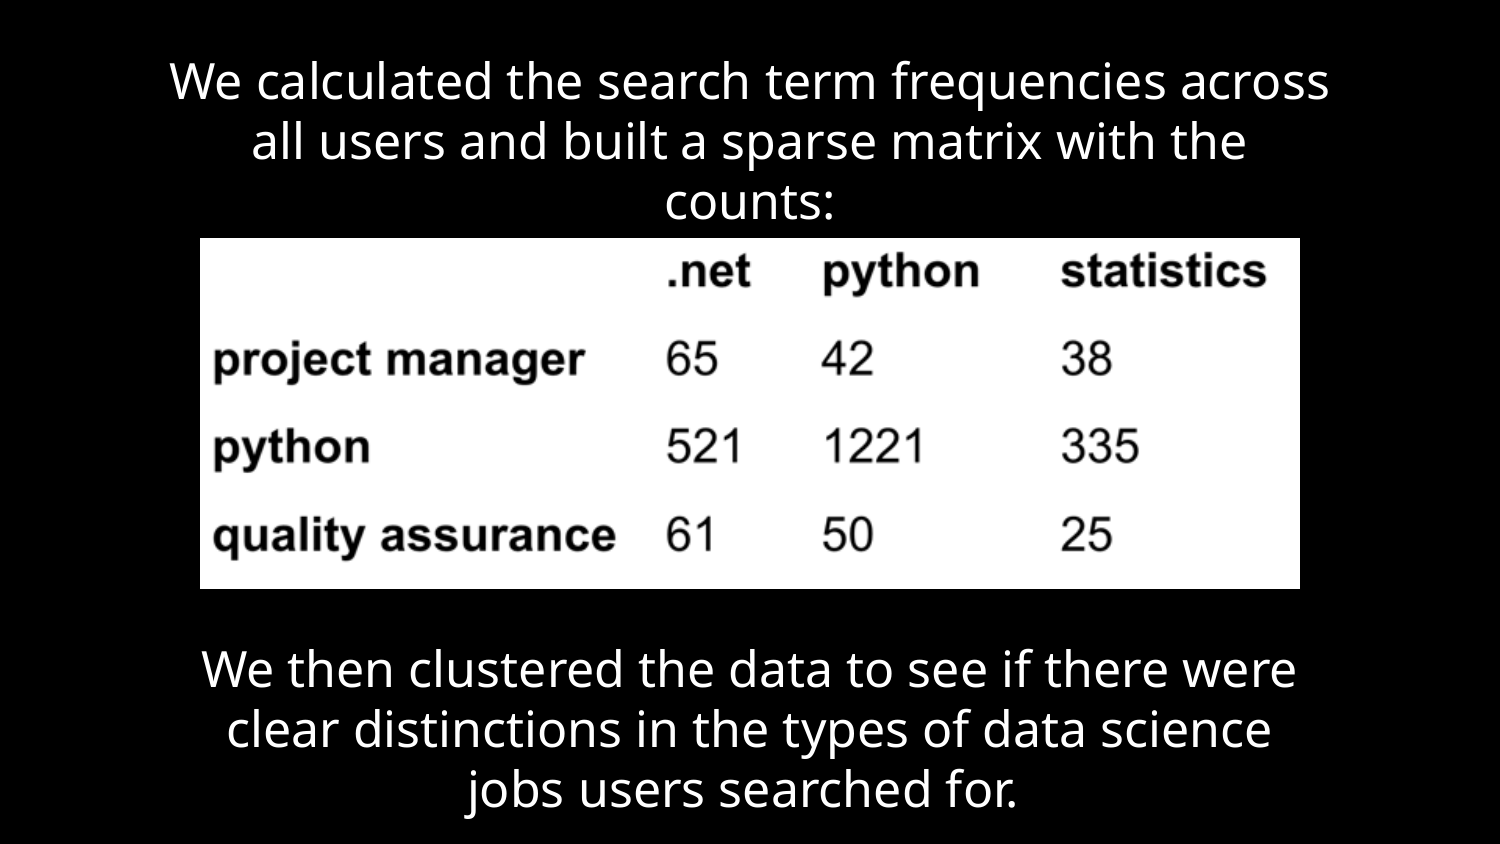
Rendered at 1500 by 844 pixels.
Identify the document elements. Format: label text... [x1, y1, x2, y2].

picture [199, 238, 1301, 589]
title We calculated the search term frequencies across all users and built a sparse matrix with the counts: [147, 70, 1353, 209]
text_box We then clustered the data to see if there were clear distinctions in the types of data science jobs users searched for. [158, 622, 1342, 761]
